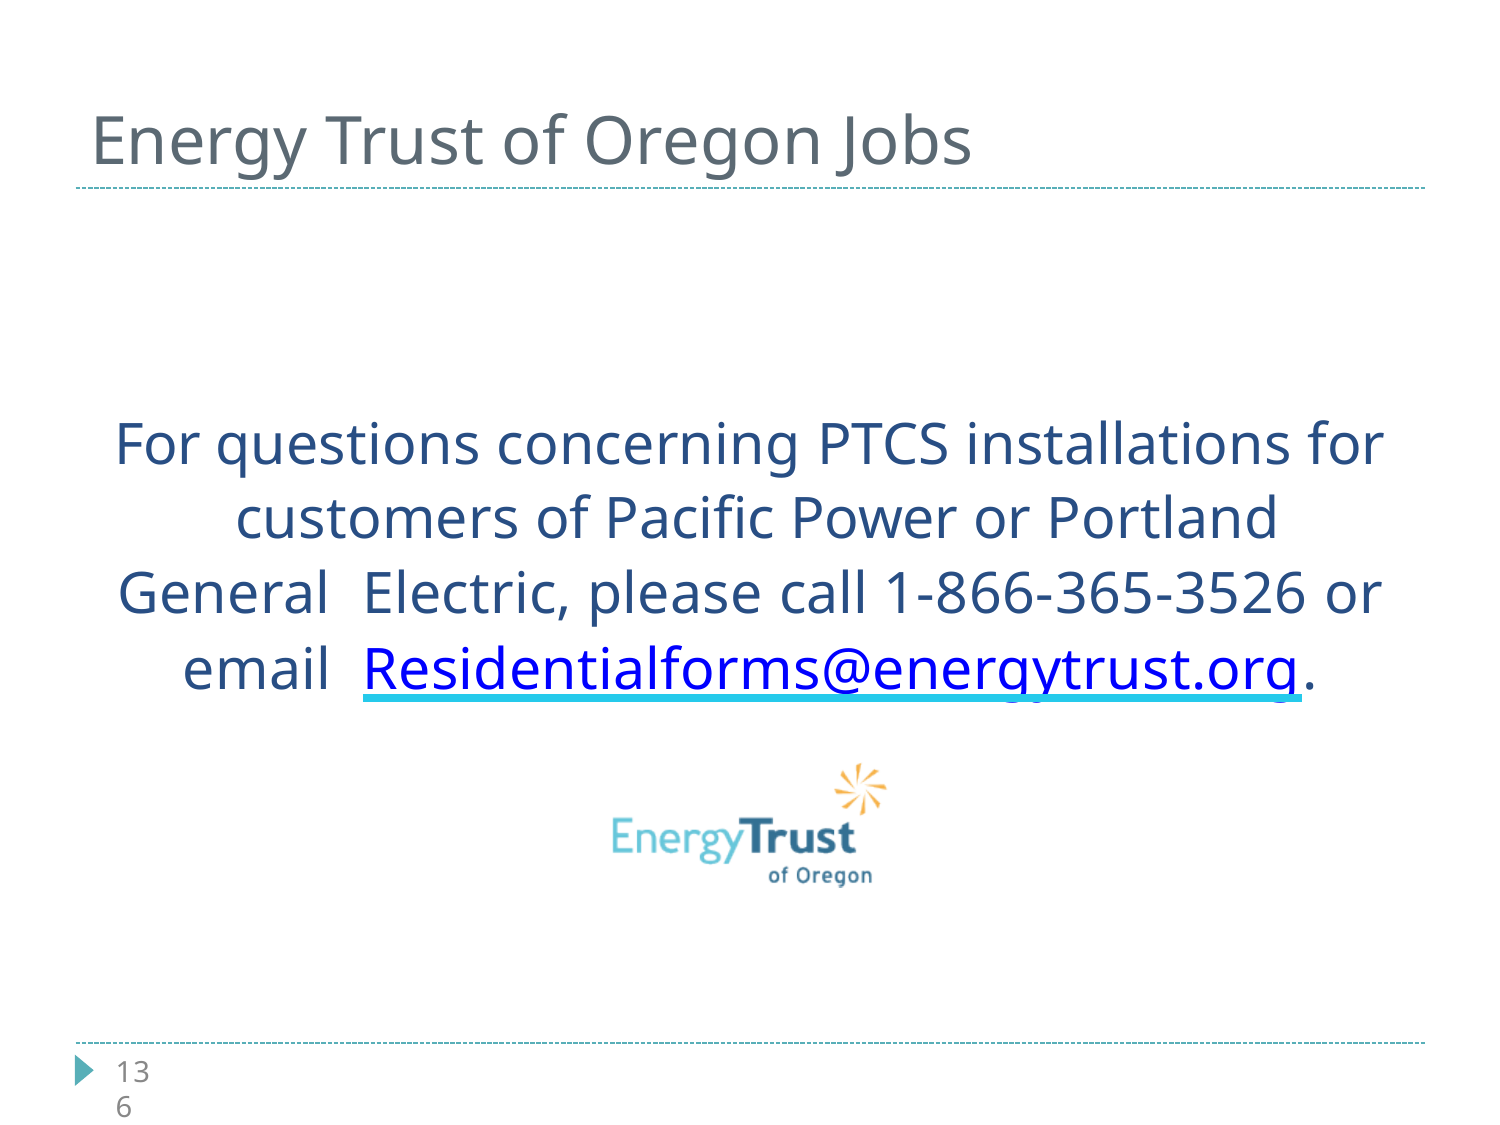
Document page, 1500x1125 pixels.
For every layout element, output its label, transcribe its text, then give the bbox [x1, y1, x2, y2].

text_box 136 [113, 1051, 165, 1124]
text_box [612, 762, 888, 888]
list For questions concerning PTCS installations for customers of Pacific Power or Portland General Electric, please call 1-866-365-3526 or email Residentialforms@energytrust.org. [108, 256, 1392, 1039]
title Energy Trust of Oregon Jobs [87, 94, 1031, 286]
